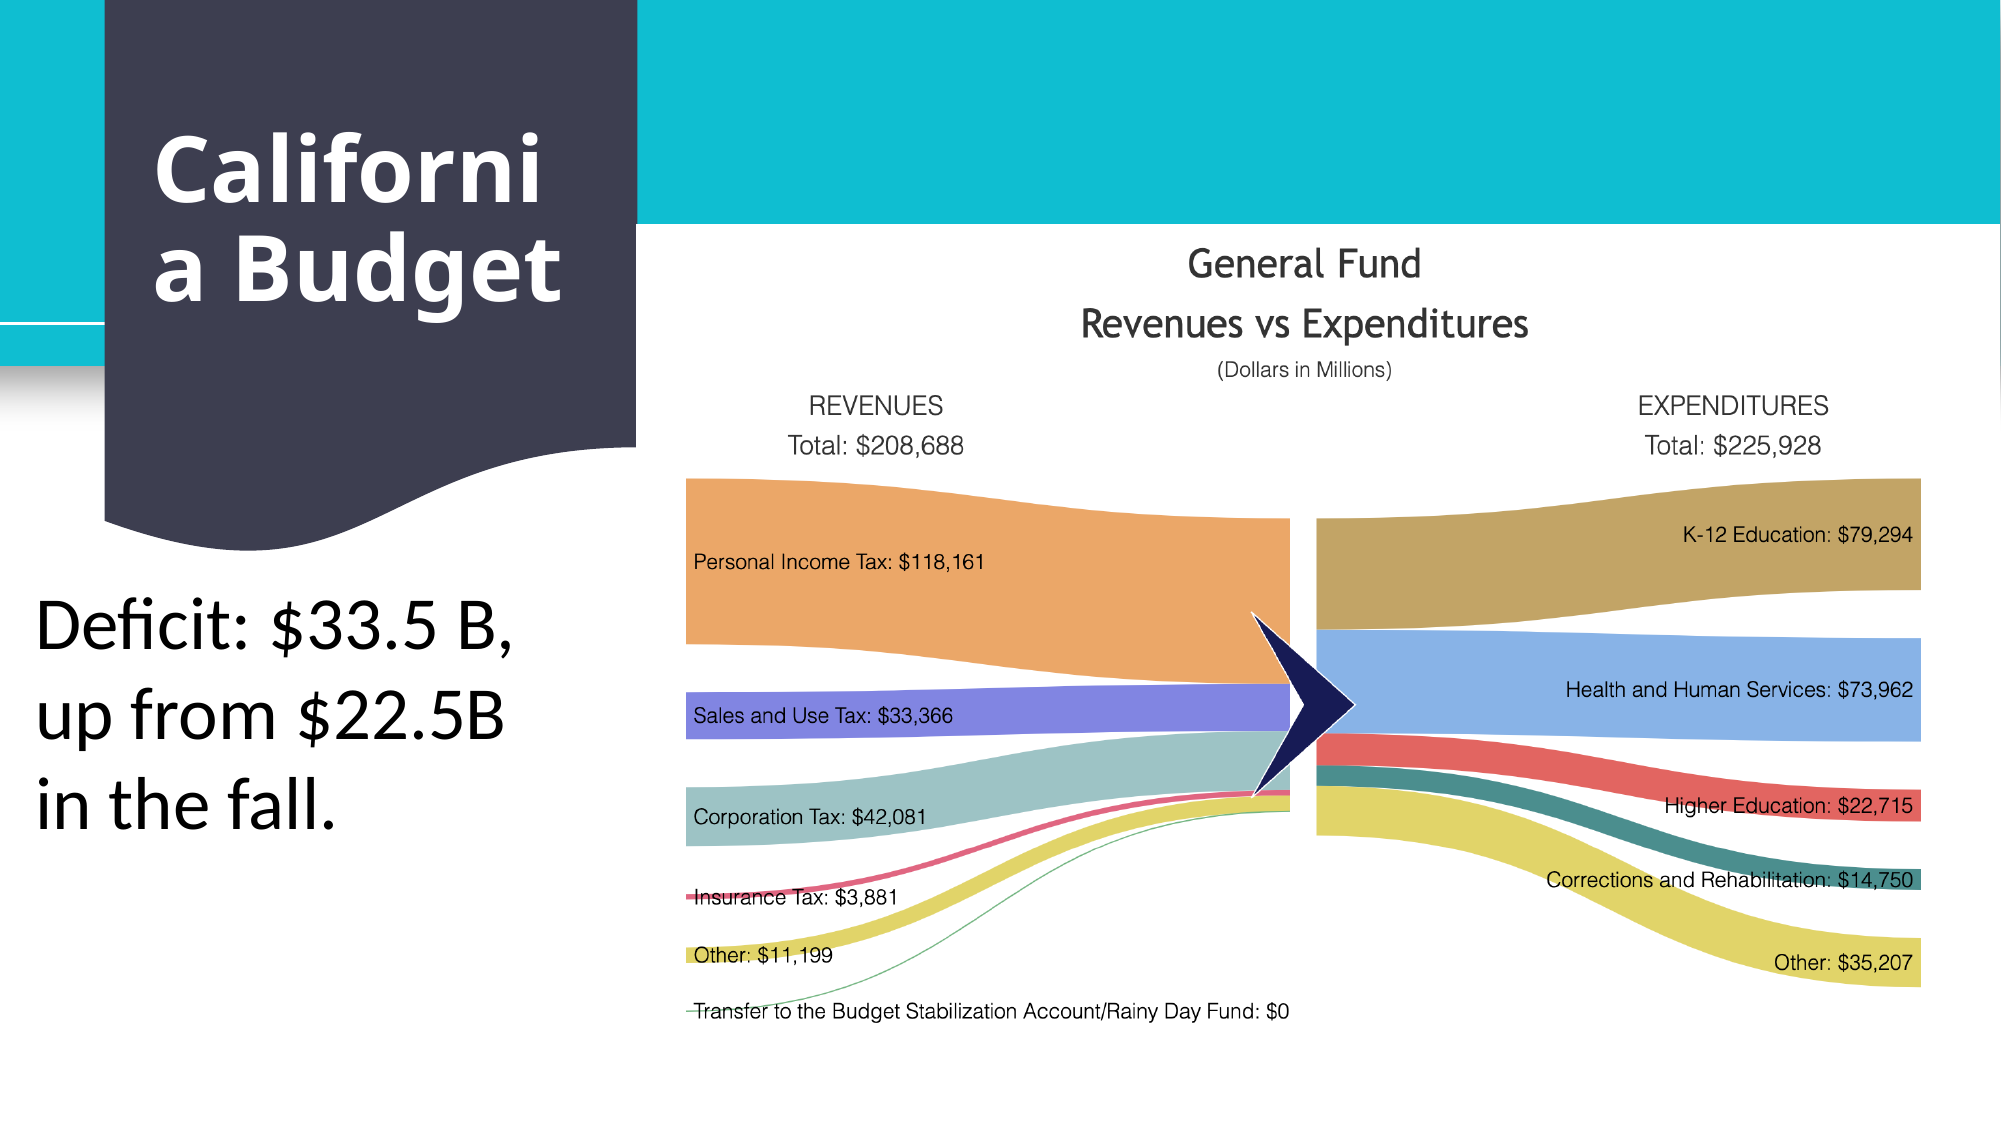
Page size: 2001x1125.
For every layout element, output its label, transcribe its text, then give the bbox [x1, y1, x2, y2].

text_box Deficit: $33.5 B, up from $22.5B in the fall. [20, 567, 553, 852]
title California Budget [137, 28, 604, 417]
text_box [103, 0, 639, 552]
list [636, 224, 2000, 1056]
